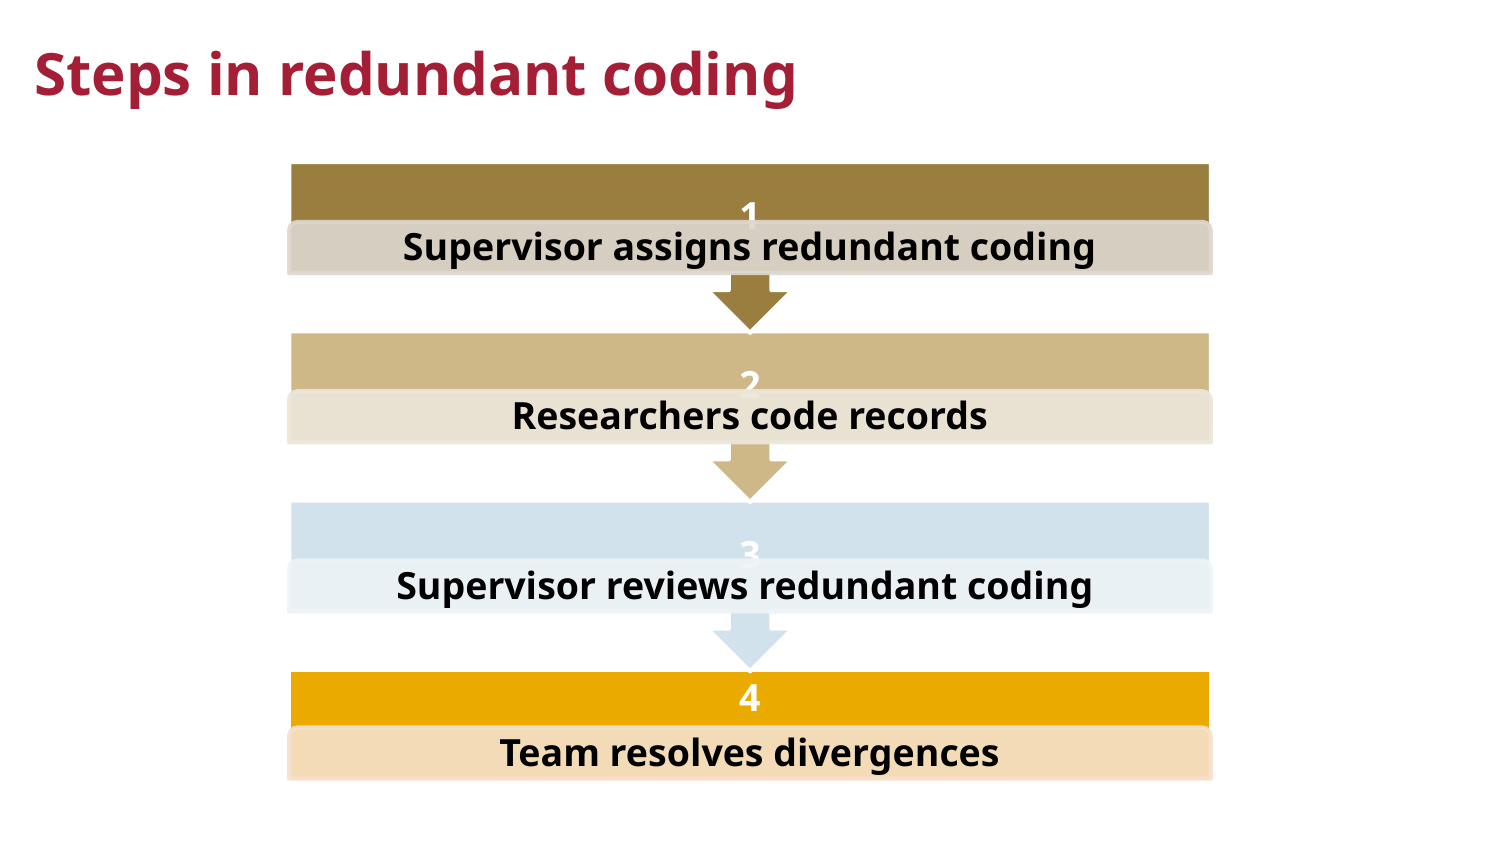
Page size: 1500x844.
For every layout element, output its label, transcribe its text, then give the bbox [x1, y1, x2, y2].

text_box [288, 161, 1212, 782]
title Steps in redundant coding [19, 21, 1394, 116]
